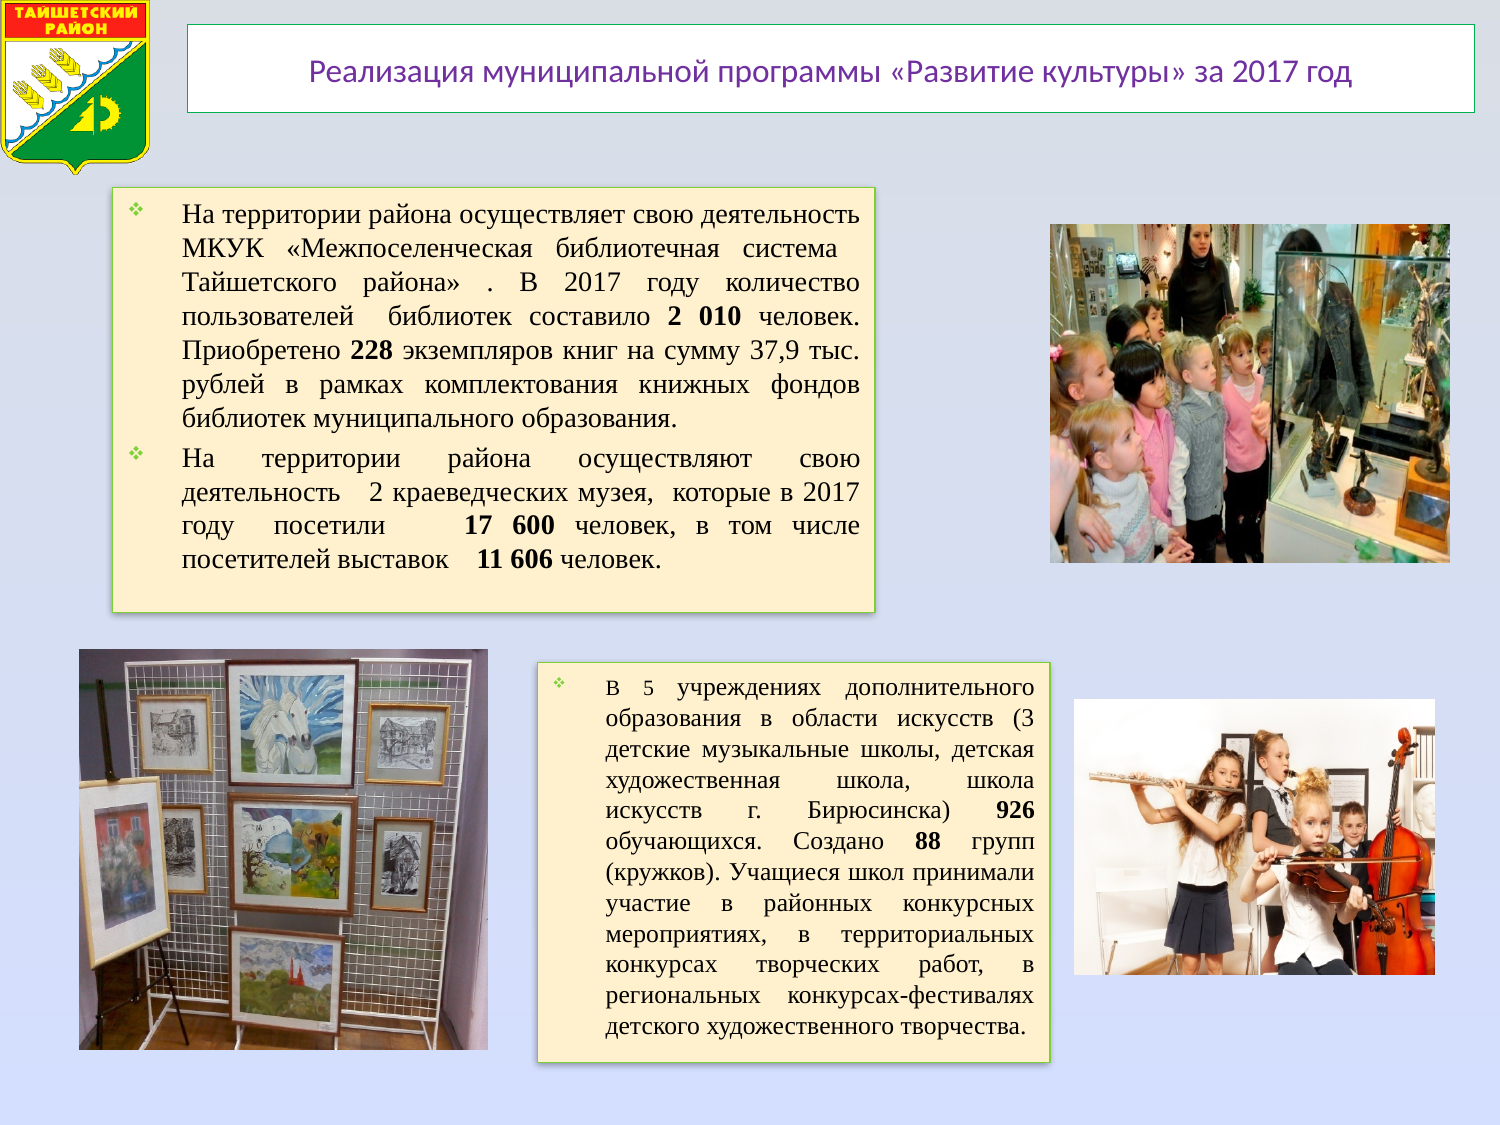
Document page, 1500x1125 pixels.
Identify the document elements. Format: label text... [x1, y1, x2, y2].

title Реализация муниципальной программы «Развитие культуры» за 2017 год [187, 24, 1475, 113]
picture [79, 649, 488, 1051]
picture [1049, 224, 1451, 563]
text_box На территории района осуществляет свою деятельность МКУК «Межпоселенческая библиотечная система Тайшетского района» . В 2017 году количество пользователей библиотек составило 2 010 человек. Приобретено 228 экземпляров книг на сумму 37,9 тыс. рублей в рамках комплектования книжных фондов библиотек муниципального образования. На территории района осуществляют свою деятельность 2 краеведческих музея, которые в 2017 году посетили 17 600 человек, в том числе посетителей выставок 11 606 человек. [112, 187, 876, 613]
picture [1074, 699, 1435, 976]
text_box В 5 учреждениях дополнительного образования в области искусств (3 детские музыкальные школы, детская художественная школа, школа искусств г. Бирюсинска) 926 обучающихся. Создано 88 групп (кружков). Учащиеся школ принимали участие в районных конкурсных мероприятиях, в территориальных конкурсах творческих работ, в региональных конкурсах-фестивалях детского художественного творчества. [537, 662, 1051, 1063]
picture [0, 0, 151, 176]
